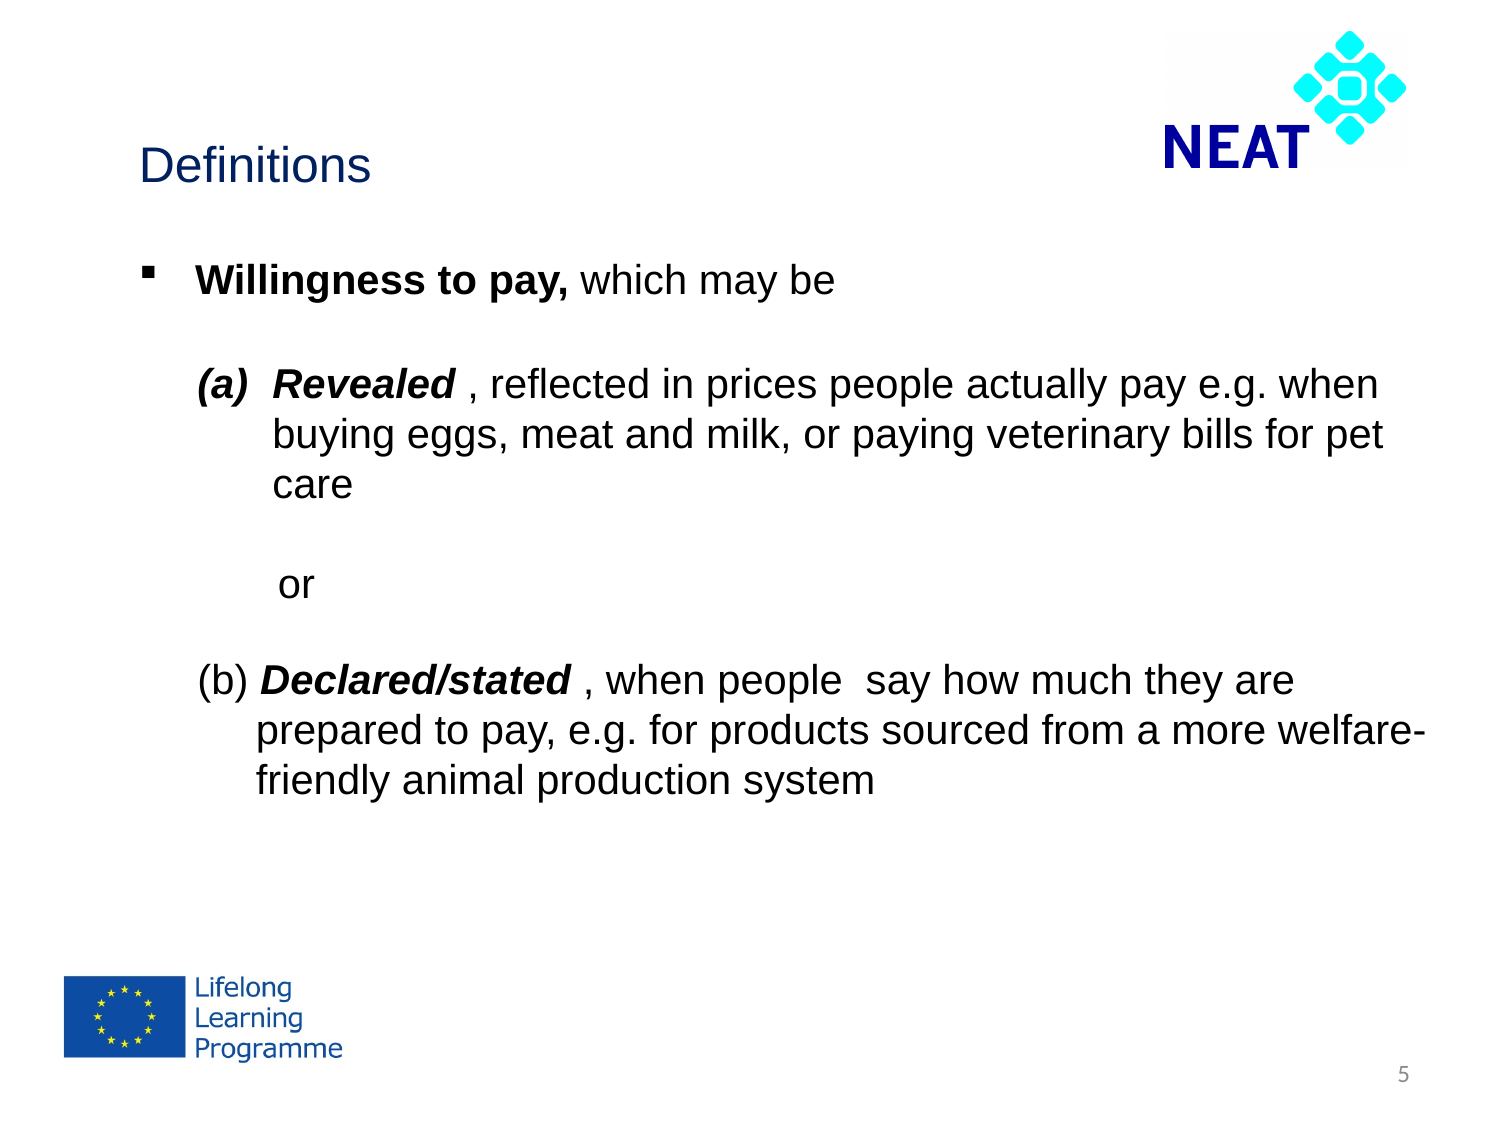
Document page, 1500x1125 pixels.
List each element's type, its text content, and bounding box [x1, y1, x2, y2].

text_box Definitions Willingness to pay, which may be [123, 125, 1223, 361]
slide_number 5 [1074, 1042, 1425, 1103]
picture [52, 963, 369, 1087]
text_box (b) Declared/stated , when people say how much they are prepared to pay, e.g. for products sourced from a more welfare-friendly animal production system [182, 645, 1483, 810]
text_box Revealed , reflected in prices people actually pay e.g. when buying eggs, meat and milk, or paying veterinary bills for pet care or [182, 349, 1471, 615]
picture [1164, 31, 1407, 168]
